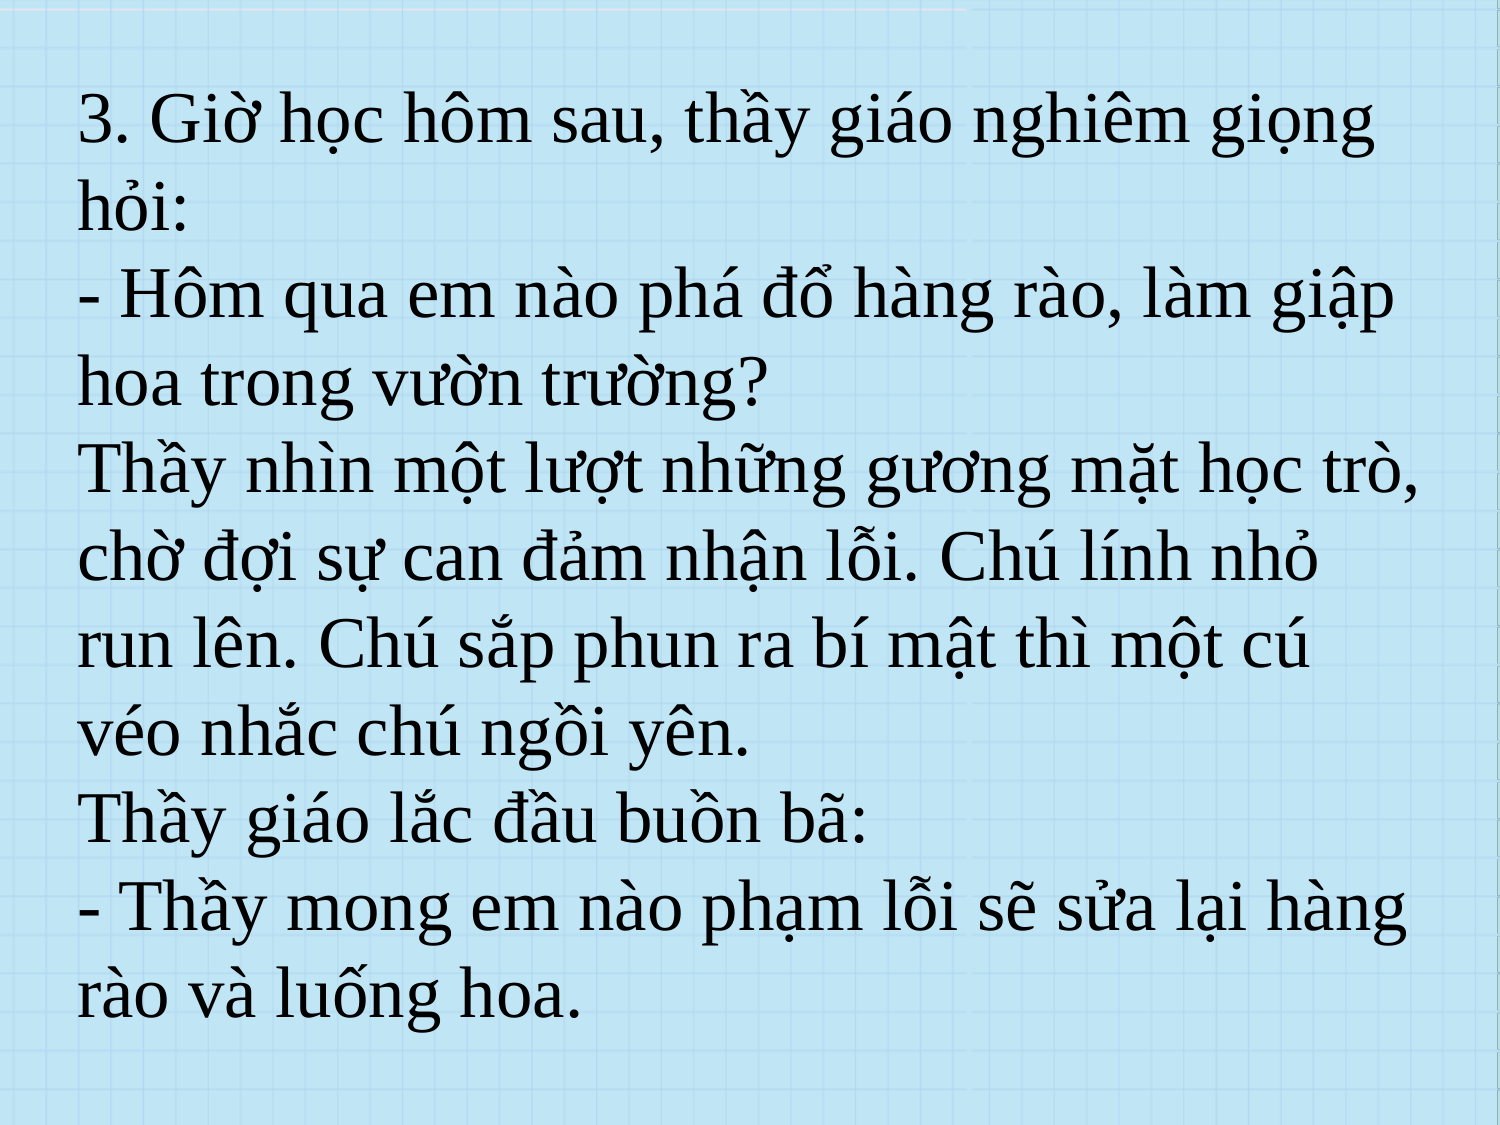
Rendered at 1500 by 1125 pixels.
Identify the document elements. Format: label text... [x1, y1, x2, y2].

text_box 3. Giờ học hôm sau, thầy giáo nghiêm giọng hỏi: - Hôm qua em nào phá đổ hàng rào, làm giập hoa trong vườn trường? Thầy nhìn một lượt những gương mặt học trò, chờ đợi sự can đảm nhận lỗi. Chú lính nhỏ run lên. Chú sắp phun ra bí mật thì một cú véo nhắc chú ngồi yên. Thầy giáo lắc đầu buồn bã: - Thầy mong em nào phạm lỗi sẽ sửa lại hàng rào và luống hoa. [62, 62, 1442, 1040]
picture [0, 0, 1500, 1125]
